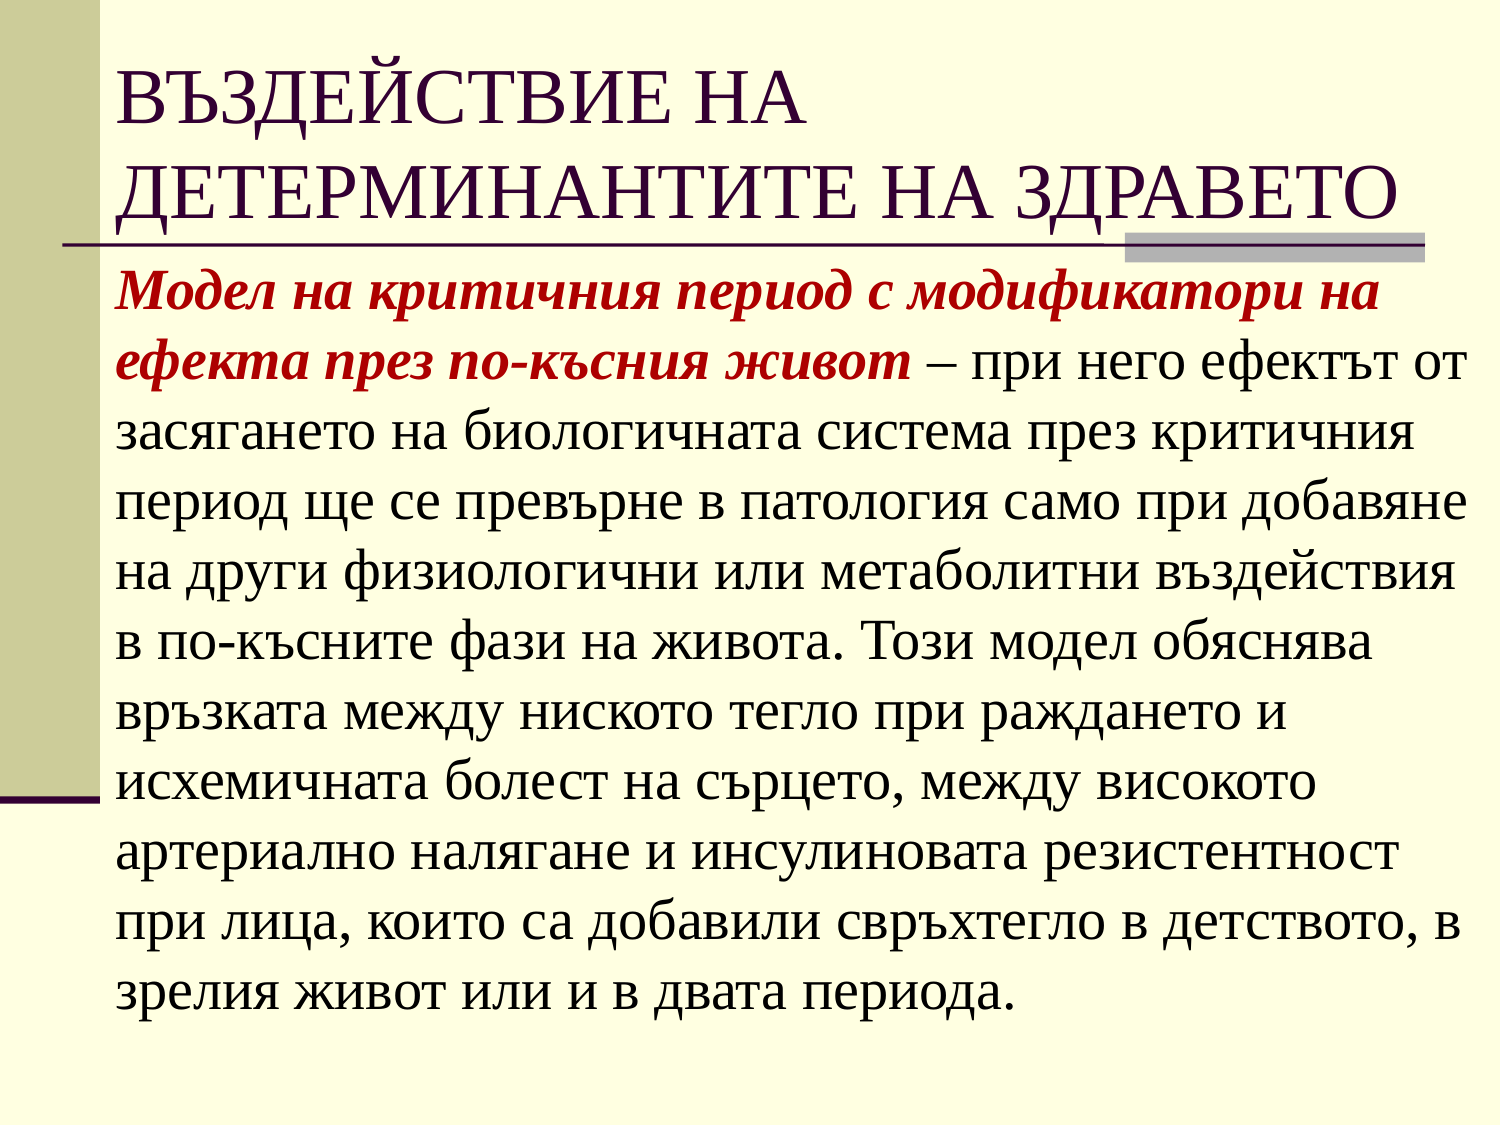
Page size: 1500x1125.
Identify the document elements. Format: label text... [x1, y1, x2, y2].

title ВЪЗДЕЙСТВИЕ НА ДЕТЕРМИНАНТИТЕ НА ЗДРАВЕТО [100, 45, 1483, 234]
list Модел на критичния период с модификатори на ефекта през по-късния живот – при него ефектът от засягането на биологичната система през критичния период ще се превърне в патология само при добавяне на други физиологични или метаболитни въздействия в по-късните фази на живота. Този модел обяснява връзката между ниското тегло при раждането и исхемичната болест на сърцето, между високото артериално налягане и инсулиновата резистентност при лица, които са добавили свръхтегло в детството, в зрелия живот или и в двата периода. [100, 243, 1500, 1006]
